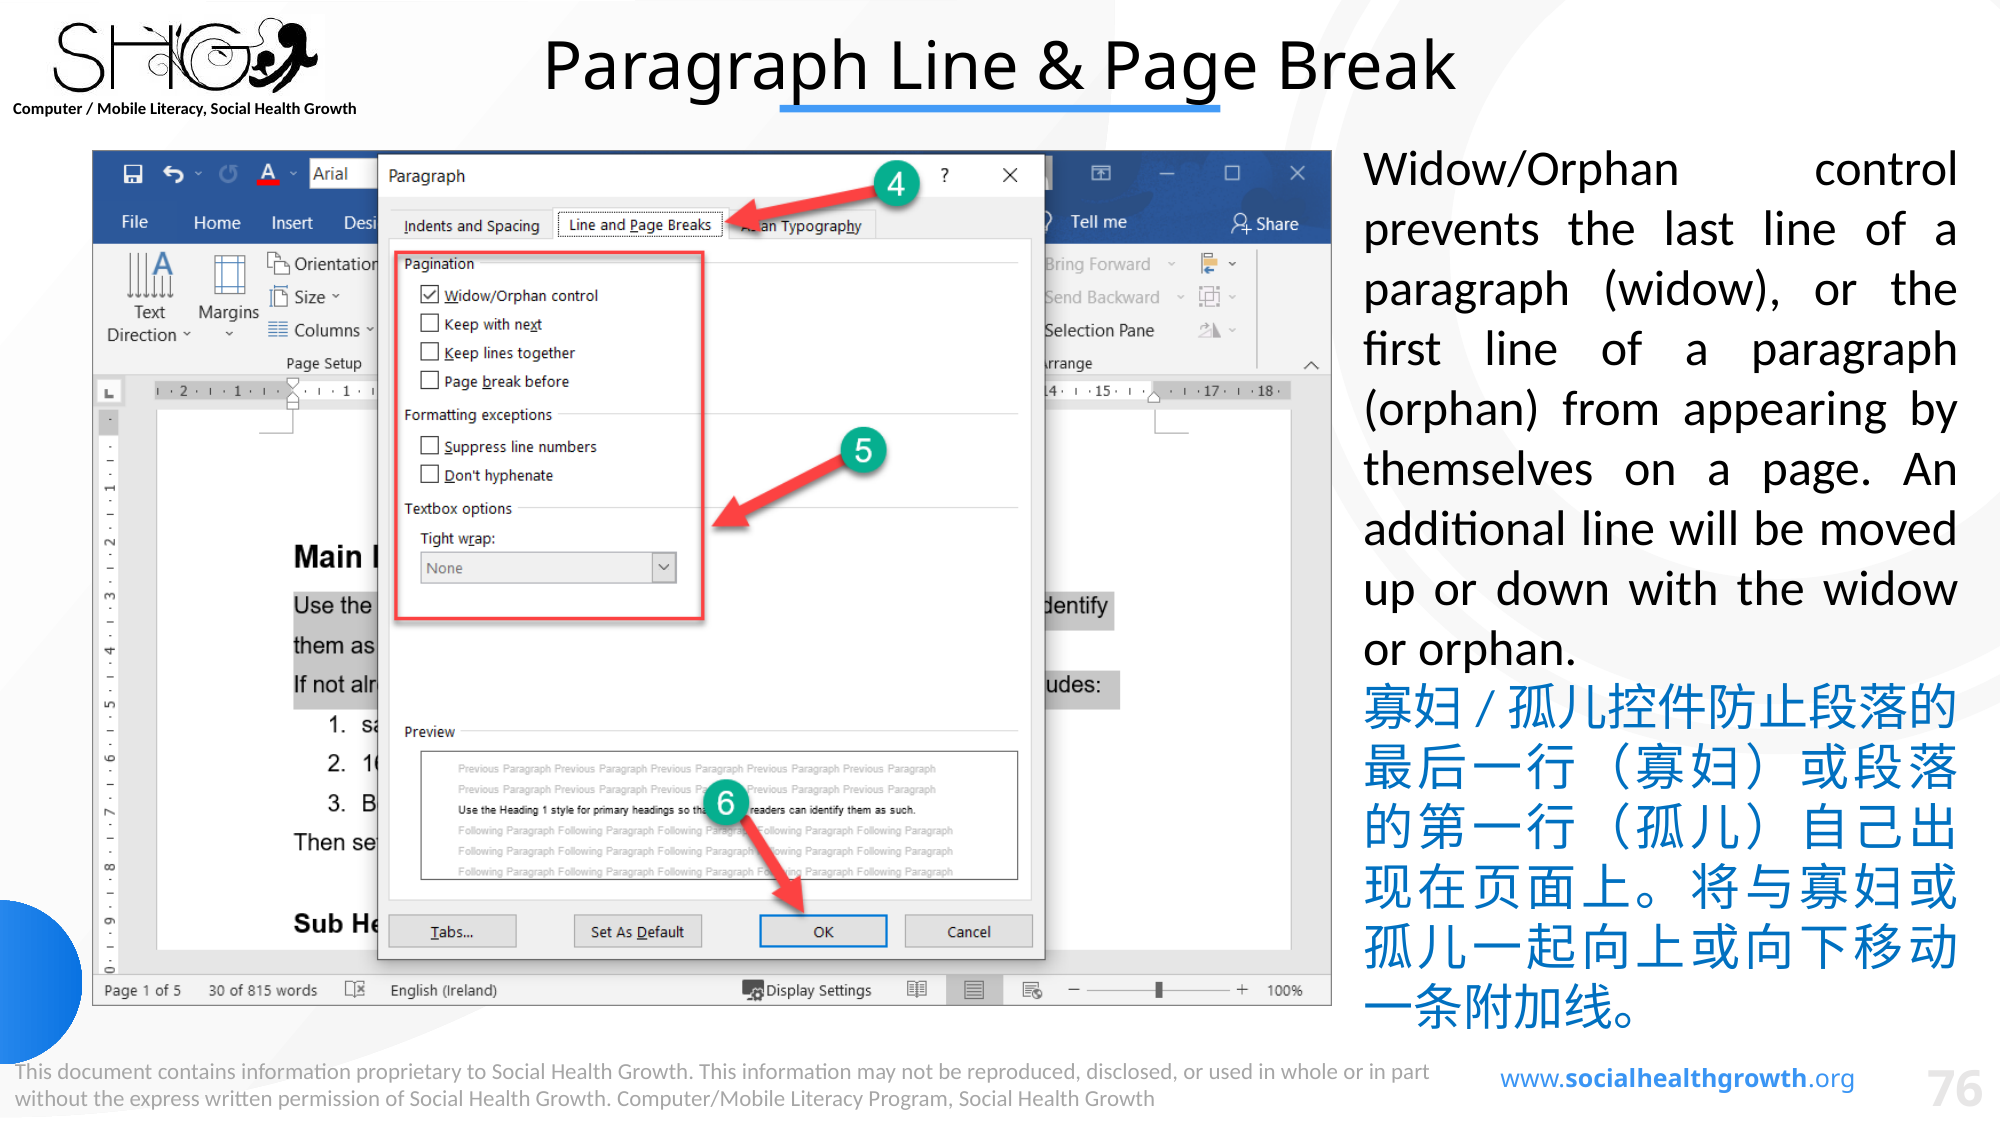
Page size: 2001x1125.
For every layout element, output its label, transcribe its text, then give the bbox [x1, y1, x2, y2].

picture [92, 150, 1332, 1006]
text_box Widow/Orphan control prevents the last line of a paragraph (widow), or the first line of a paragraph (orphan) from appearing by themselves on a page. An additional line will be moved up or down with the widow or orphan. 寡妇/孤儿控件防止段落的最后一行（寡妇）或段落的第一行（孤儿）自己出现在页面上。将与寡妇或孤儿一起向上或向下移动一条附加线。 [1348, 128, 1974, 1044]
text_box Paragraph Line & Page Break [0, 0, 2000, 111]
